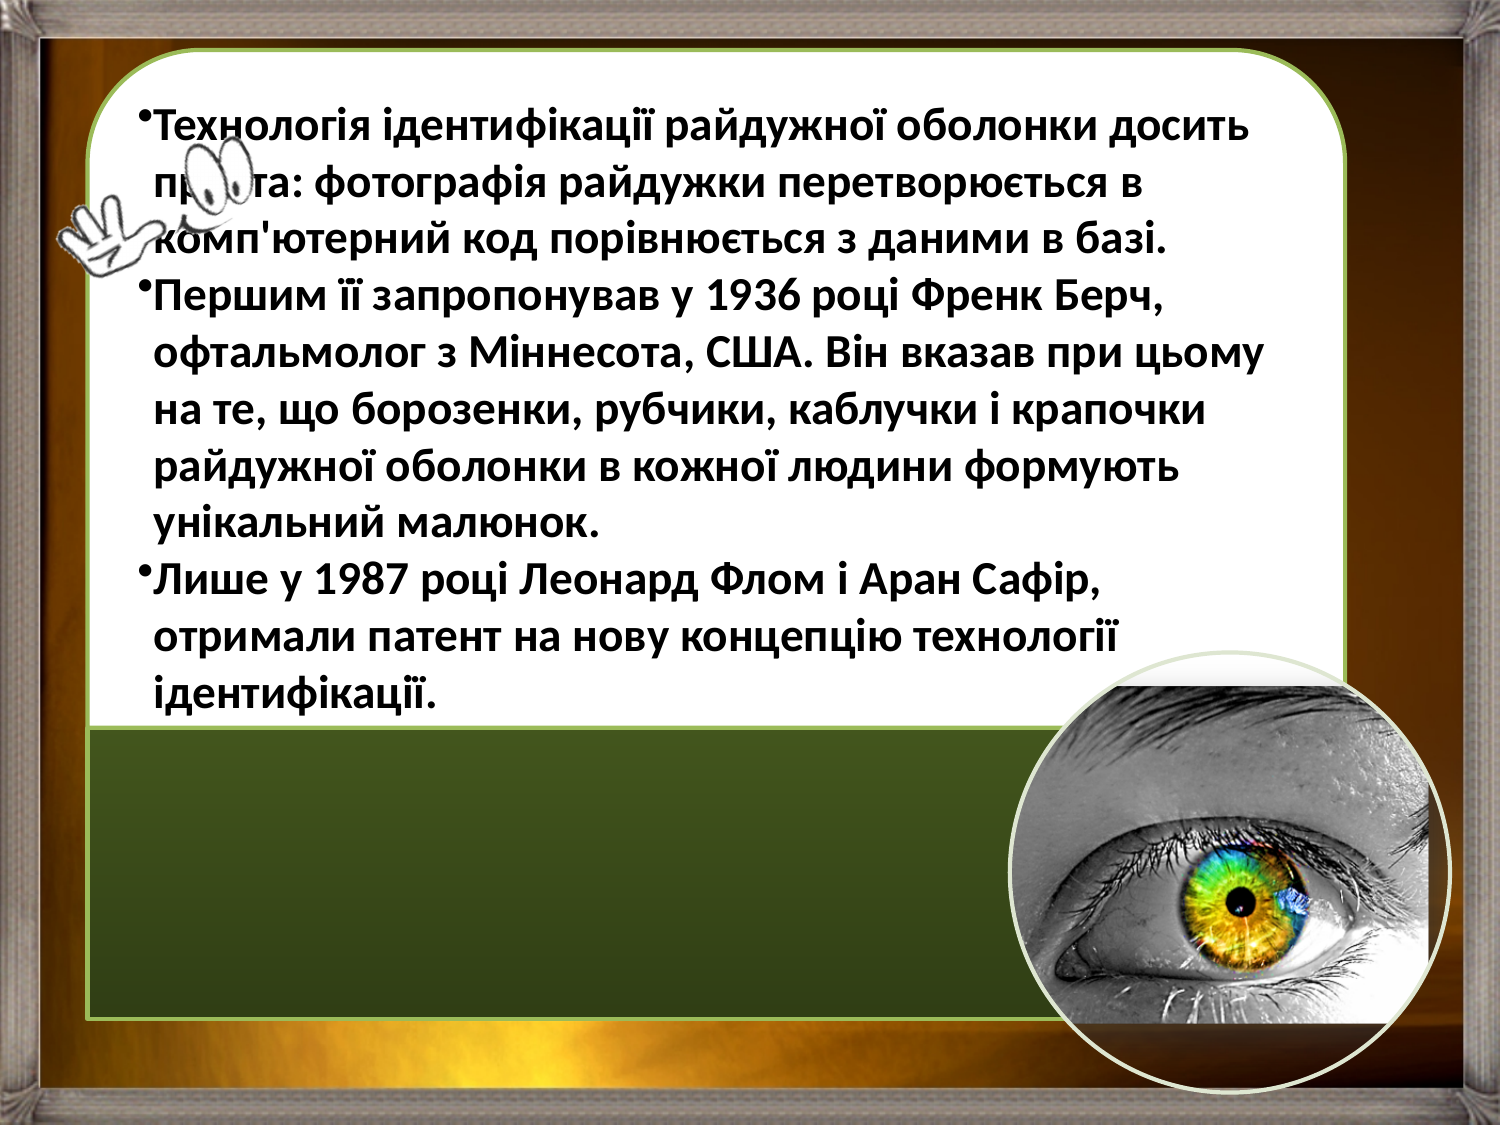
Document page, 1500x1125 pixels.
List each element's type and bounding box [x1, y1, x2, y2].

picture [0, 0, 1500, 1125]
text_box [87, 49, 1451, 1093]
